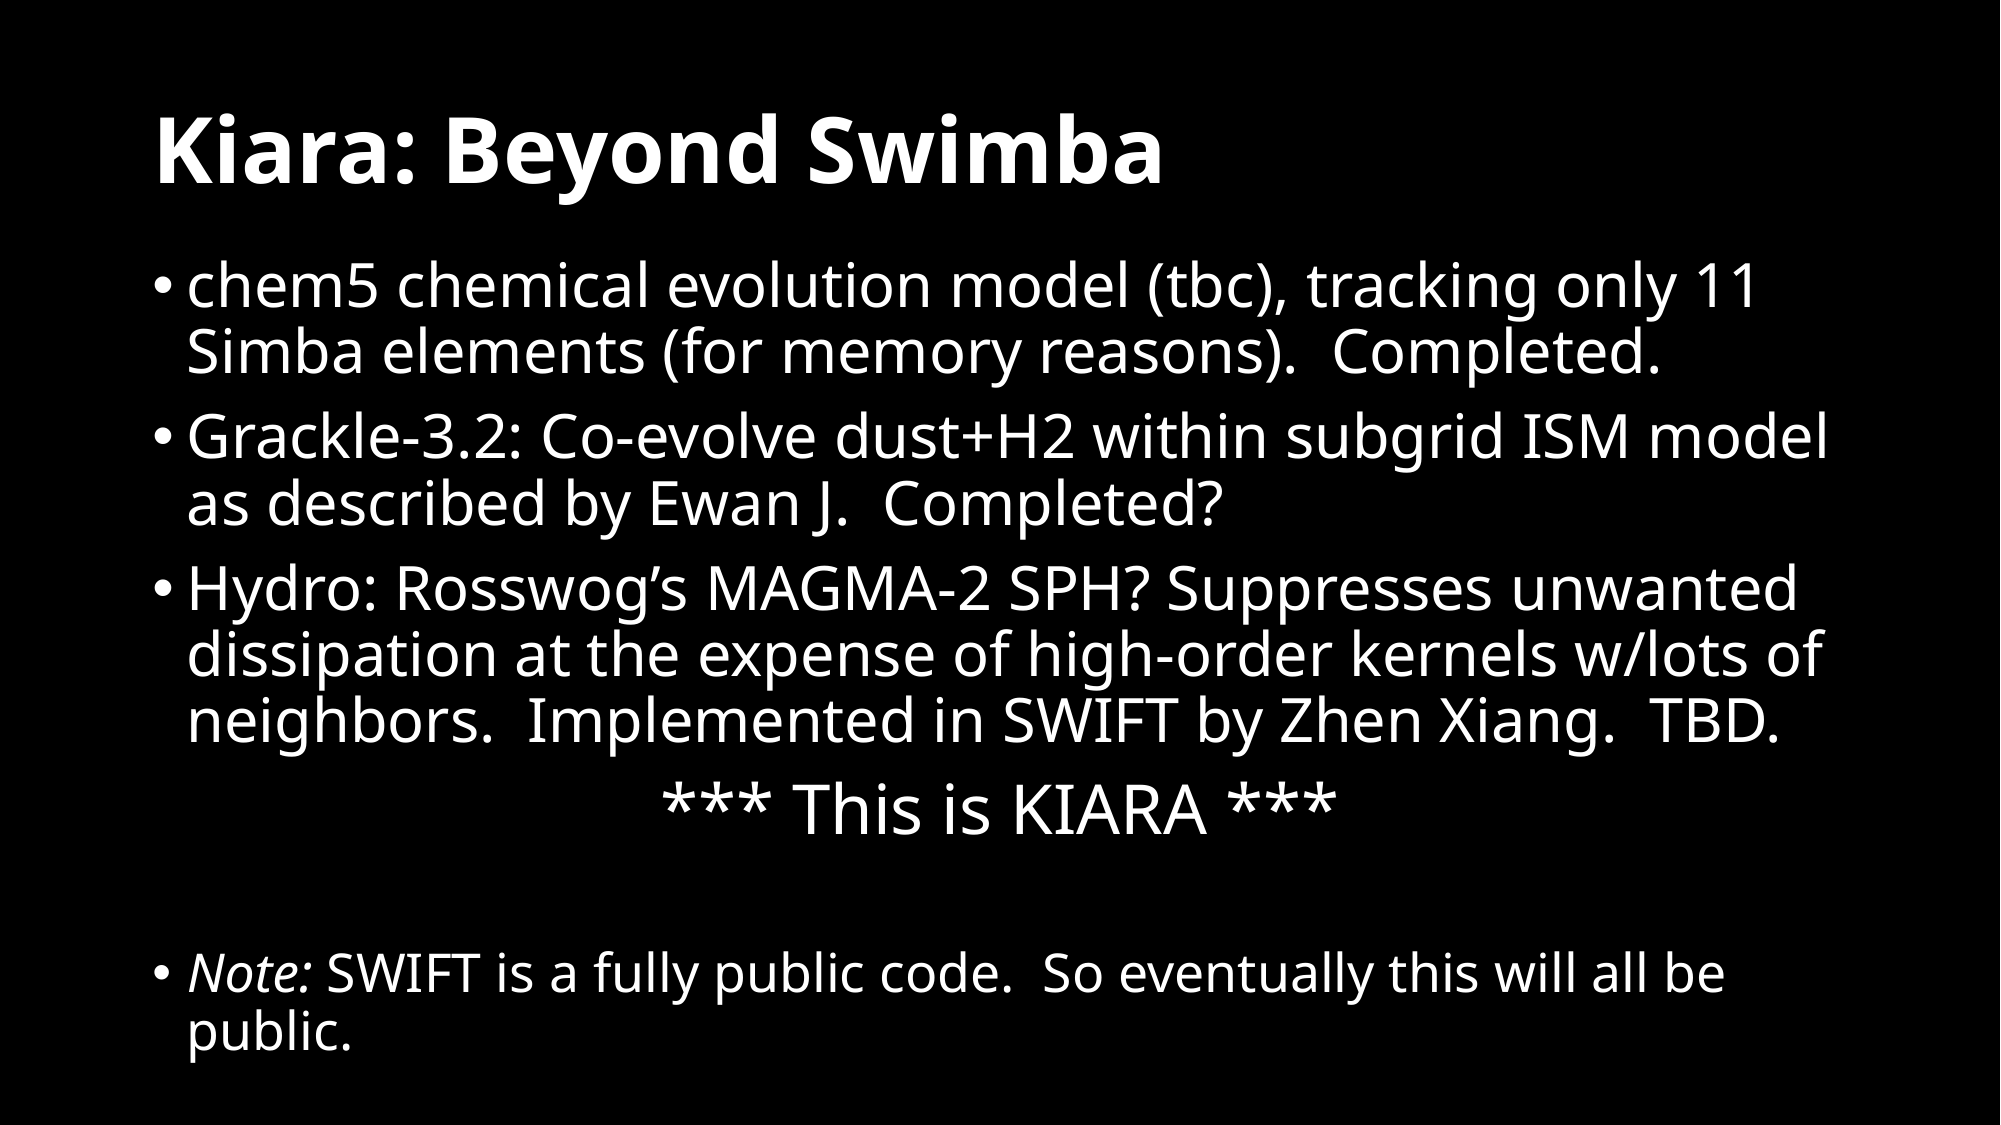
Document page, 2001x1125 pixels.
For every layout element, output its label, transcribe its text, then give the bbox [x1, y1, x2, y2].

title Kiara: Beyond Swimba [137, 59, 1863, 247]
list chem5 chemical evolution model (tbc), tracking only 11 Simba elements (for memory reasons). Completed. Grackle-3.2: Co-evolve dust+H2 within subgrid ISM model as described by Ewan J. Completed? Hydro: Rosswog’s MAGMA-2 SPH? Suppresses unwanted dissipation at the expense of high-order kernels w/lots of neighbors. Implemented in SWIFT by Zhen Xiang. TBD. *** This is KIARA *** Note: SWIFT is a fully public code. So eventually this will all be public. [137, 247, 1863, 1125]
